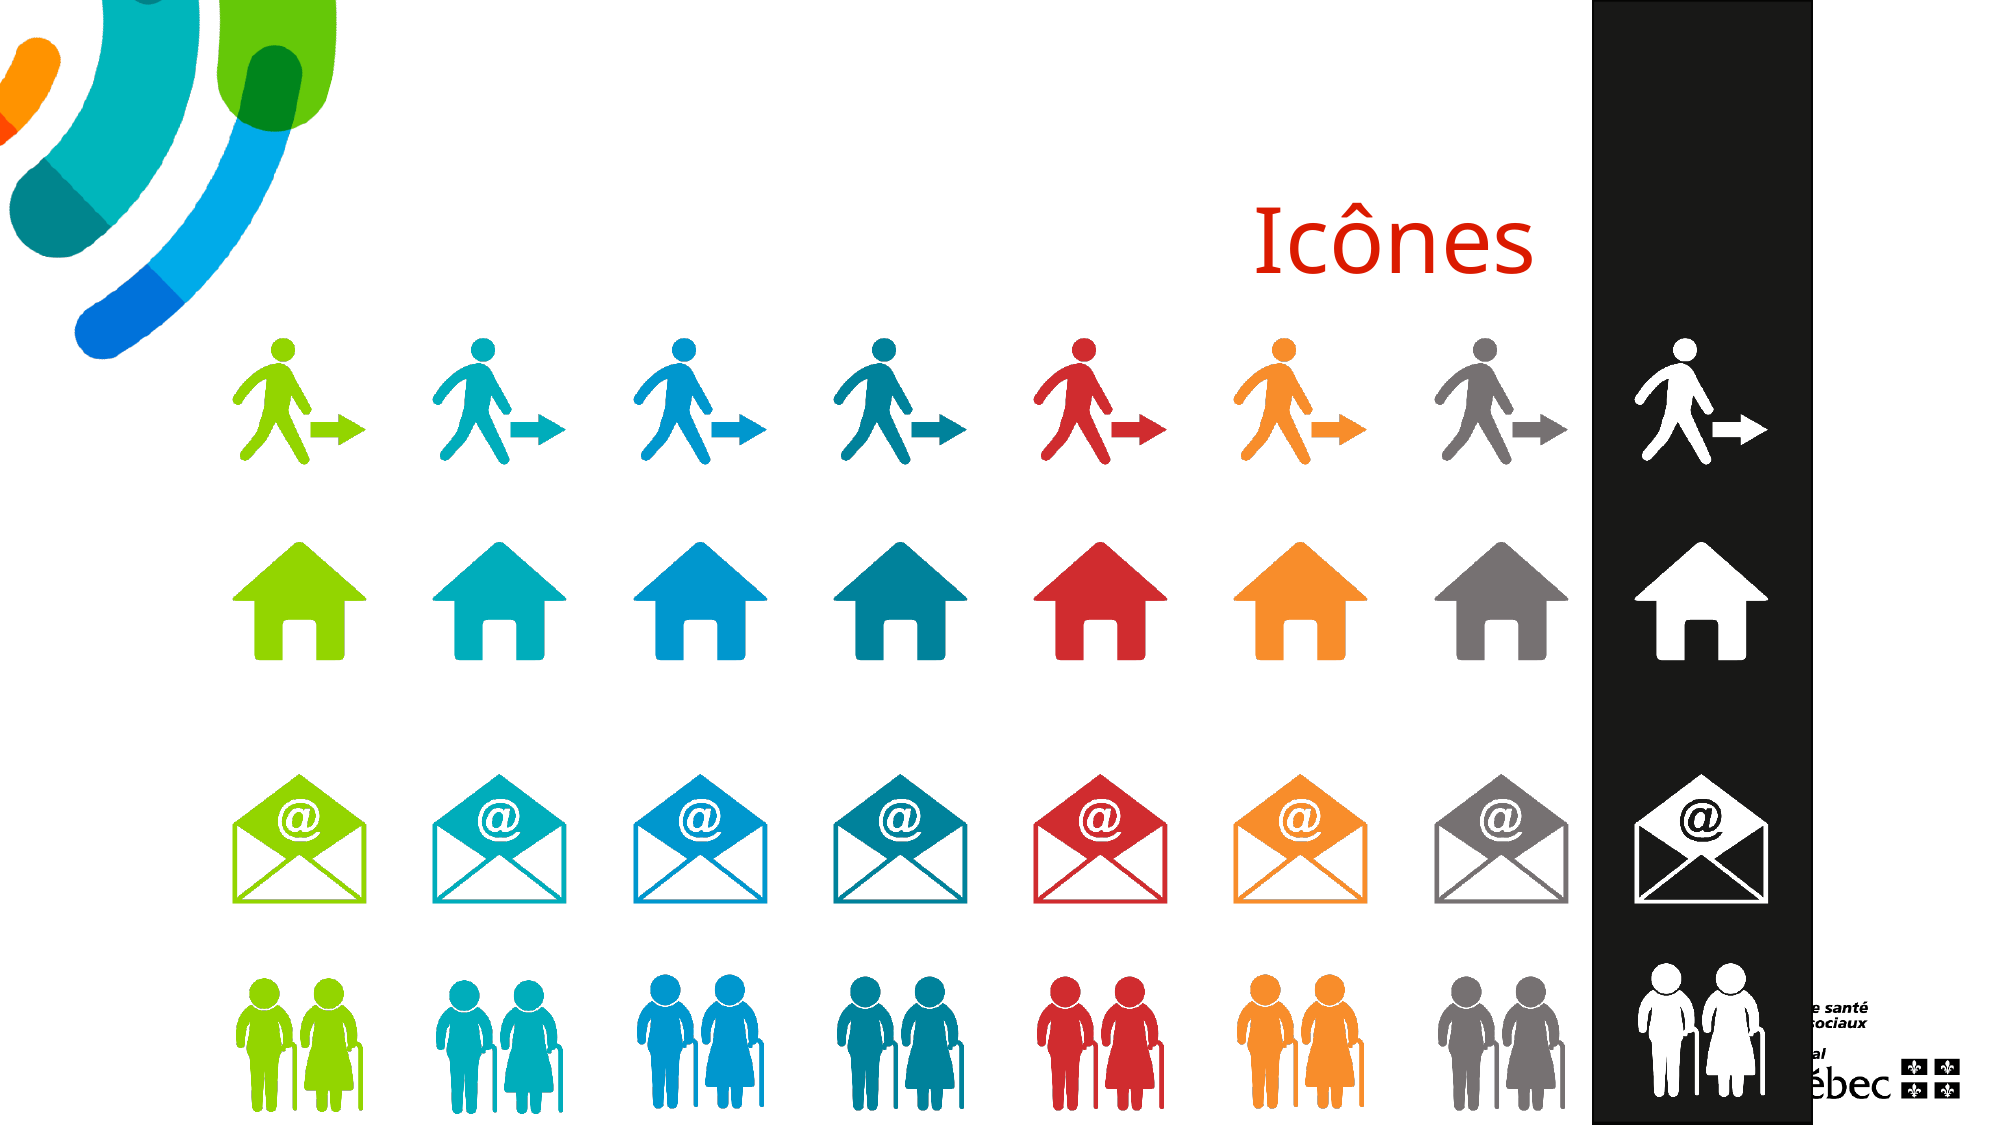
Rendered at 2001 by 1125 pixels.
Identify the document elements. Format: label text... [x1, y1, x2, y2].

picture [1211, 312, 1389, 490]
picture [1011, 954, 1189, 1125]
picture [1011, 749, 1189, 928]
picture [610, 512, 789, 690]
picture [410, 958, 588, 1125]
picture [1592, 0, 1960, 1125]
picture [210, 749, 388, 928]
picture [410, 749, 588, 928]
picture [610, 952, 789, 1125]
picture [210, 512, 388, 690]
picture [1411, 512, 1590, 690]
picture [811, 312, 989, 490]
picture [410, 312, 588, 490]
picture [610, 312, 789, 490]
picture [410, 512, 588, 690]
picture [1411, 312, 1590, 490]
picture [1411, 954, 1590, 1125]
picture [1211, 512, 1389, 690]
picture [1011, 512, 1189, 690]
picture [1011, 312, 1189, 490]
picture [811, 749, 989, 928]
picture [1211, 749, 1389, 928]
picture [1411, 749, 1590, 928]
picture [0, 0, 388, 490]
picture [210, 956, 388, 1125]
picture [1211, 952, 1389, 1125]
picture [811, 954, 989, 1125]
picture [811, 512, 989, 690]
picture [610, 749, 789, 928]
title Icônes [265, 135, 1552, 353]
